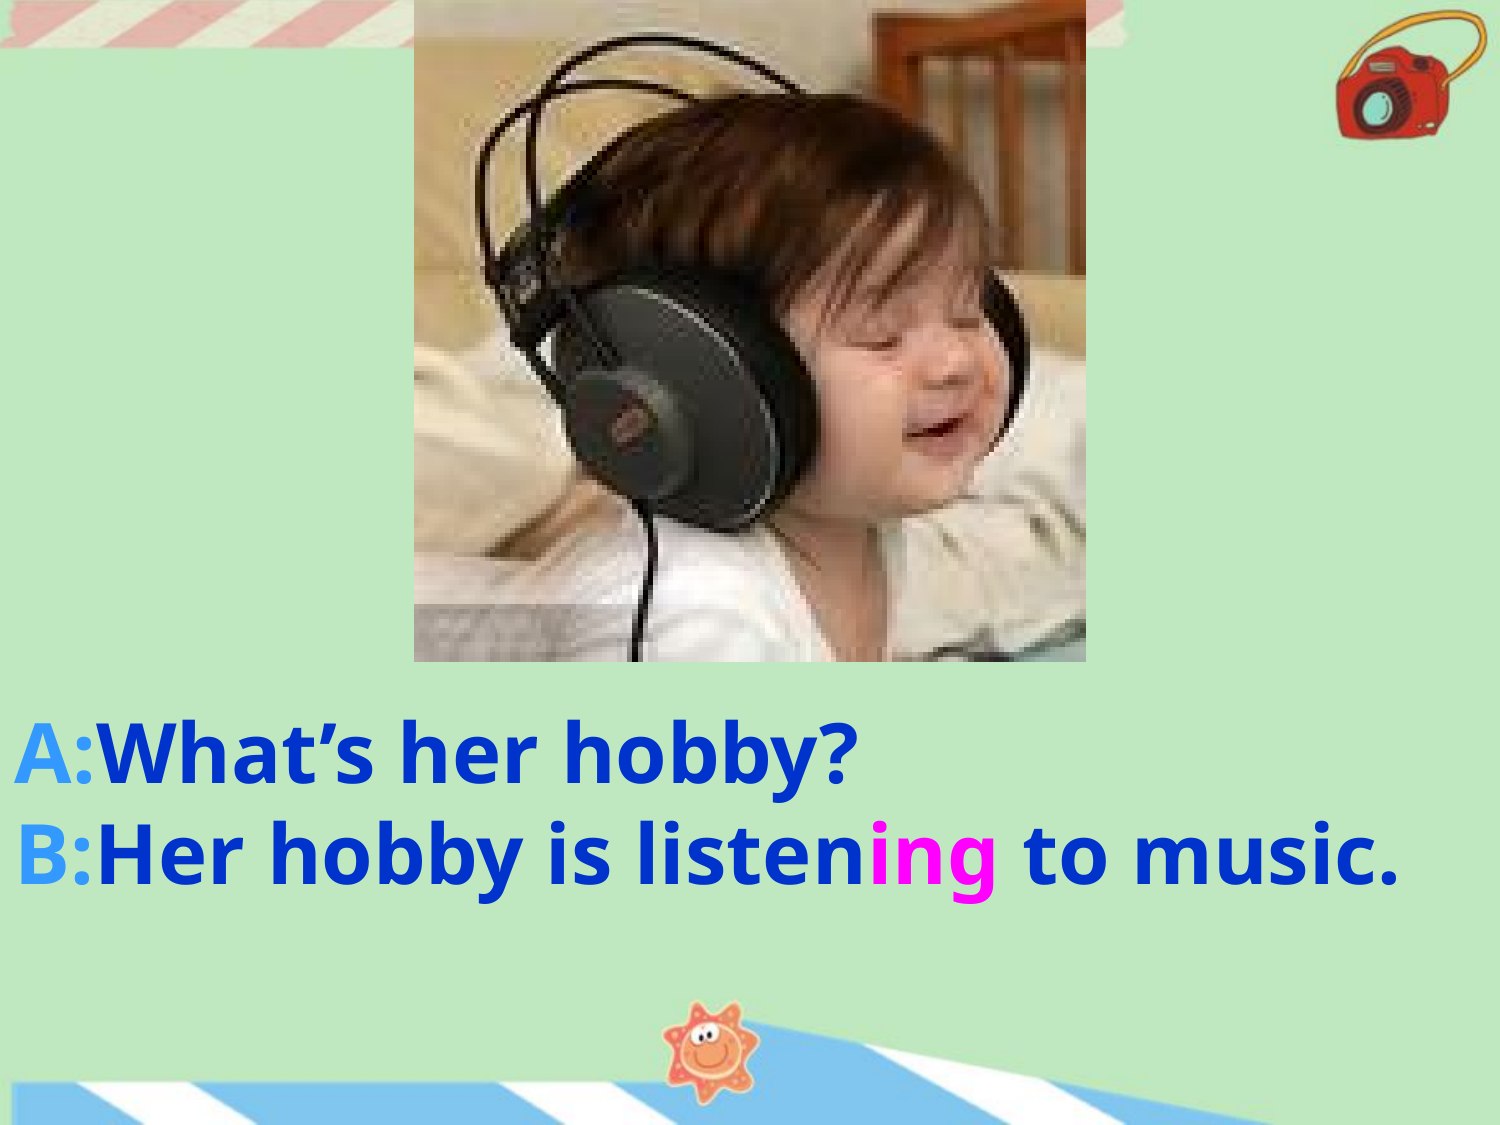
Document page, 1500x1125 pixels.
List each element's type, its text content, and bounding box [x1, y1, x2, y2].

text_box A:What’s her hobby? B:Her hobby is listening to music. [0, 727, 1500, 905]
picture [0, 905, 1500, 1125]
picture [0, 0, 1500, 727]
